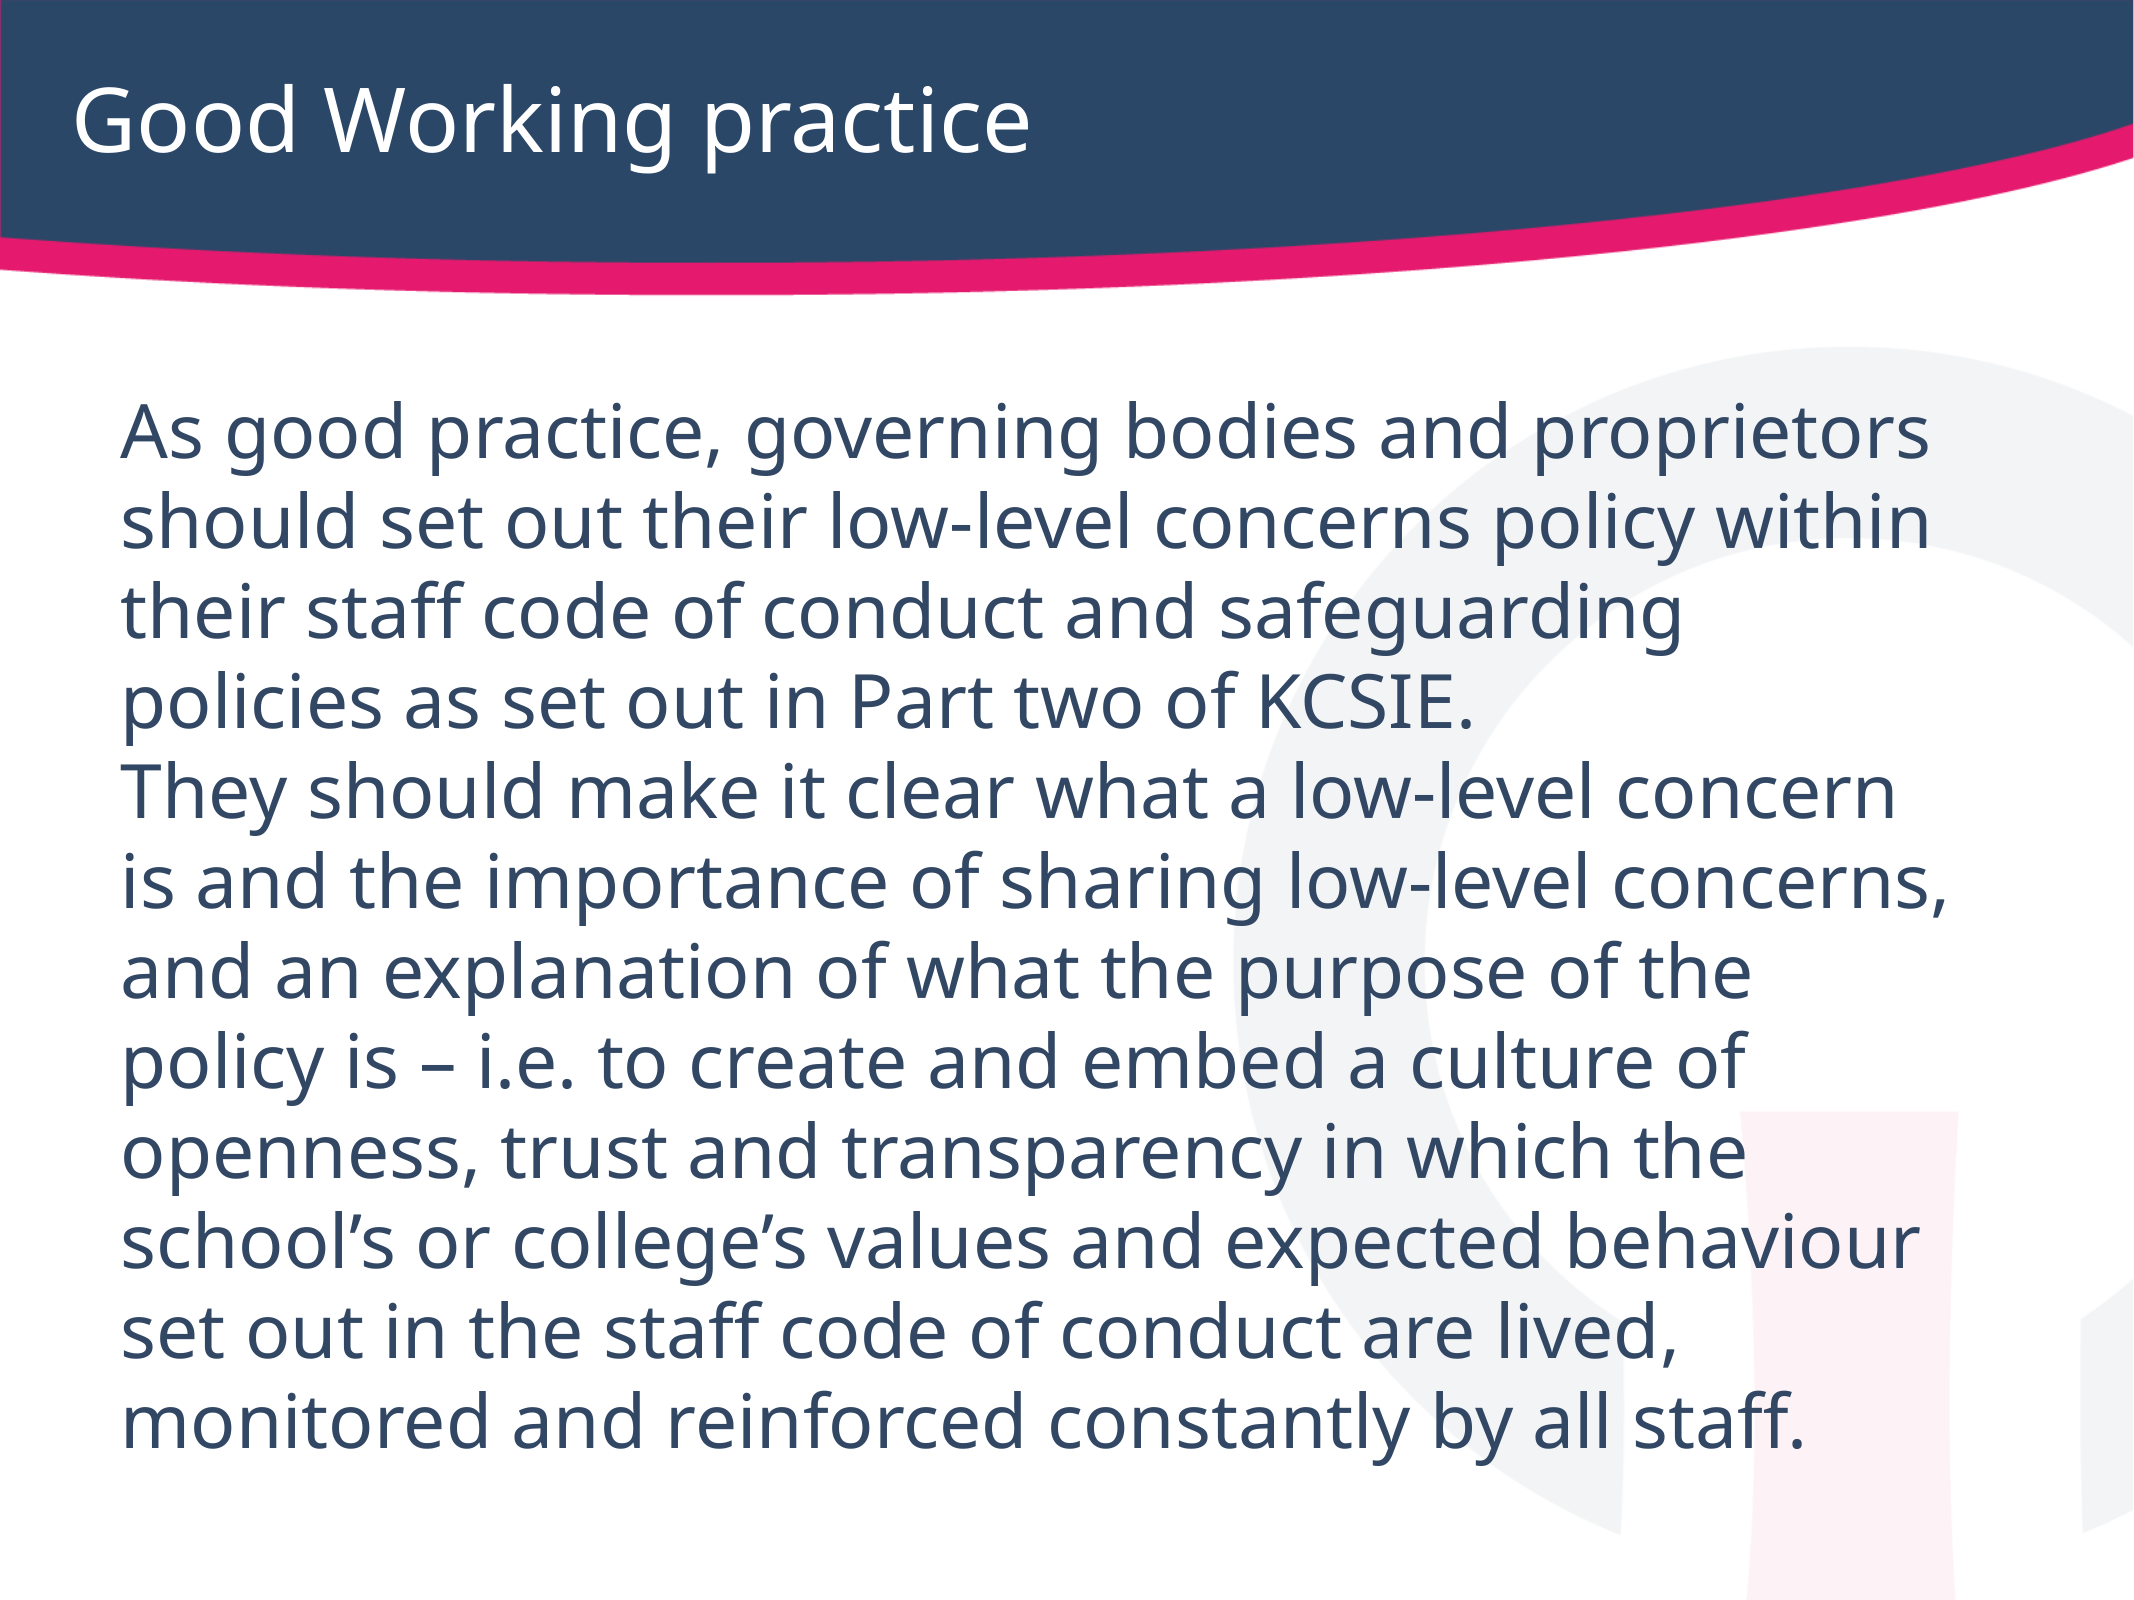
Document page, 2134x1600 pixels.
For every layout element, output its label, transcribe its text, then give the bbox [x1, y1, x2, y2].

title Good Working practice [62, 53, 2071, 180]
picture [0, 0, 2134, 1600]
list As good practice, governing bodies and proprietors should set out their low-level concerns policy within their staff code of conduct and safeguarding policies as set out in Part two of KCSIE. They should make it clear what a low-level concern is and the importance of sharing low-level concerns, and an explanation of what the purpose of the policy is – i.e. to create and embed a culture of openness, trust and transparency in which the school’s or college’s values and expected behaviour set out in the staff code of conduct are lived, monitored and reinforced constantly by all staff. [112, 374, 1967, 1489]
